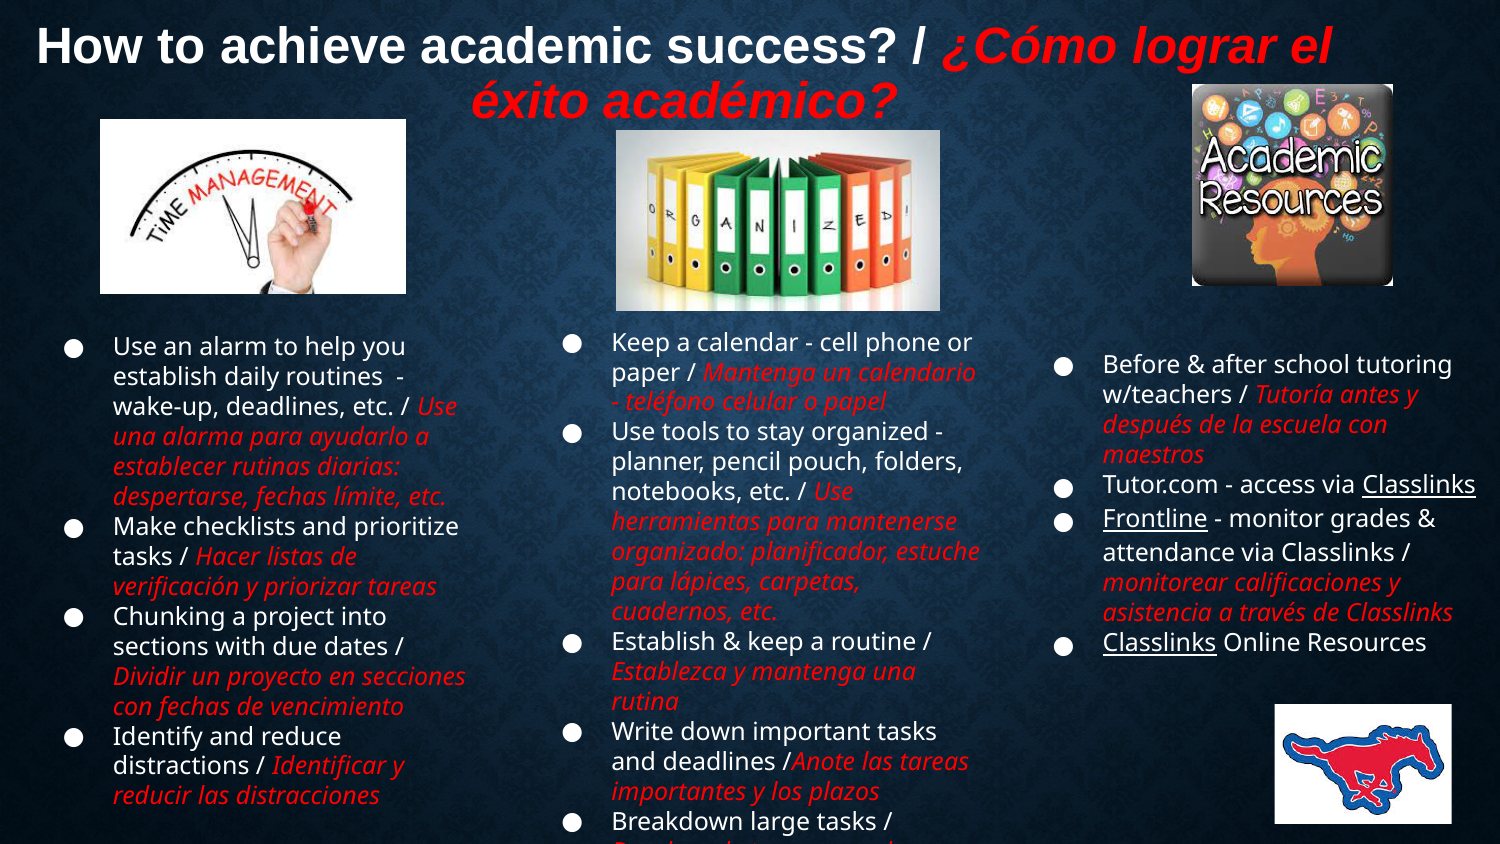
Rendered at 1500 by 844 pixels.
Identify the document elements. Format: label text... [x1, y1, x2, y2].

text_box Use an alarm to help you establish daily routines - wake-up, deadlines, etc. / Use una alarma para ayudarlo a establecer rutinas diarias: despertarse, fechas límite, etc. Make checklists and prioritize tasks / Hacer listas de verificación y priorizar tareas Chunking a project into sections with due dates / Dividir un proyecto en secciones con fechas de vencimiento Identify and reduce distractions / Identificar y reducir las distracciones [22, 315, 483, 825]
picture [0, 0, 1500, 844]
text_box Keep a calendar - cell phone or paper / Mantenga un calendario - teléfono celular o papel Use tools to stay organized - planner, pencil pouch, folders, notebooks, etc. / Use herramientas para mantenerse organizado: planificador, estuche para lápices, carpetas, cuadernos, etc. Establish & keep a routine / Establezca y mantenga una rutina Write down important tasks and deadlines /Anote las tareas importantes y los plazos Breakdown large tasks / Desglose de tareas grandes [521, 311, 996, 844]
title How to achieve academic success? / ¿Cómo lograr el éxito académico? [10, 11, 1360, 138]
text_box Before & after school tutoring w/teachers / Tutoría antes y después de la escuela con maestros Tutor.com - access via Classlinks Frontline - monitor grades & attendance via Classlinks / monitorear calificaciones y asistencia a través de Classlinks Classlinks Online Resources [1012, 334, 1493, 676]
